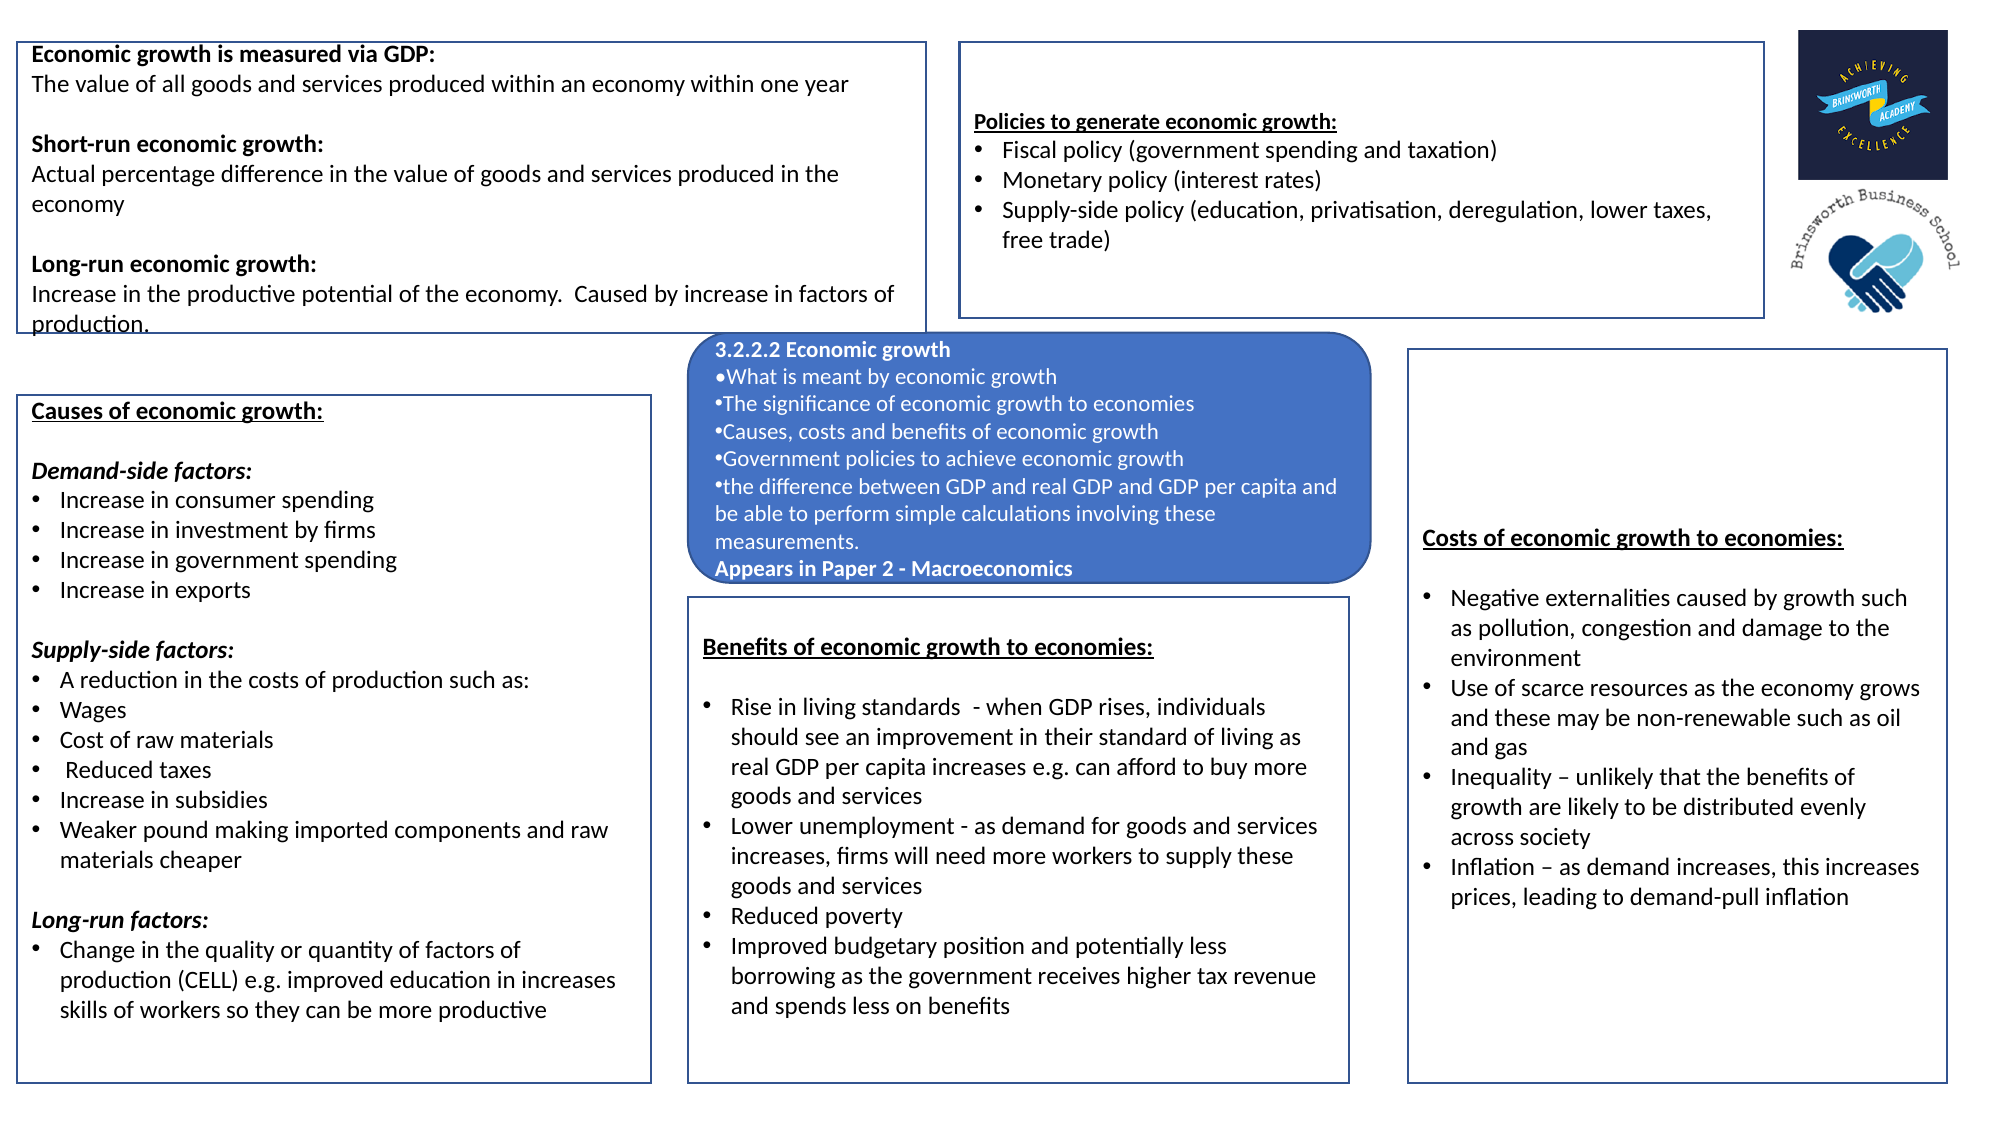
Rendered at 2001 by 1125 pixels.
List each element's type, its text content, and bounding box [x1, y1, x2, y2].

picture [1782, 182, 1963, 319]
text_box Causes of economic growth: Demand-side factors: Increase in consumer spending Increase in investment by firms Increase in government spending Increase in exports​ Supply-side factors: A reduction in the costs of production such as: Wages Cost of raw materials Reduced taxes Increase in subsidies Weaker pound making imported components and raw materials cheaper Long-run factors: Change in the quality or quantity of factors of production (CELL) e.g. improved education in increases skills of workers so they can be more productive [16, 394, 652, 1084]
picture [1798, 30, 1948, 180]
text_box Costs of economic growth to economies: Negative externalities​ caused by growth such as pollution, congestion and damage to the environment Use of scarce resources as the economy grows and these may be non-renewable such as oil and gas Inequality – unlikely that the benefits of growth are likely to be distributed evenly across society Inflation – as demand increases, this increases prices, leading to demand-pull inflation [1407, 348, 1948, 1084]
text_box Policies to generate economic growth: Fiscal policy (government spending and taxation) Monetary policy (interest rates) Supply-side policy (education, privatisation, deregulation, lower taxes, free trade) [958, 41, 1765, 319]
text_box Benefits of economic growth to economies: Rise in living standards​ - when GDP rises, individuals should see an improvement in their standard of living as real GDP per capita increases e.g. can afford to buy more goods and services​ Lower unemployment​ - as demand for goods and services increases, firms will need more workers to supply these goods and services Reduced poverty Improved budgetary position and potentially less borrowing as the government receives higher tax revenue and spends less on benefits [687, 596, 1350, 1084]
text_box 3.2.2.2 Economic growth •What is meant by economic growth The significance of economic growth to economies Causes, costs and benefits of economic growth Government policies to achieve economic growth the difference between GDP and real GDP and GDP per capita and be able to perform simple calculations involving these measurements. Appears in Paper 2 - Macroeconomics [686, 331, 1372, 584]
text_box Economic growth is measured via GDP: The value of all goods and services produced within an economy within one year Short-run economic growth: Actual percentage difference in the value of goods and services produced in the economy Long-run economic growth: Increase in the productive potential of the economy. Caused by increase in factors of production. [16, 41, 927, 334]
